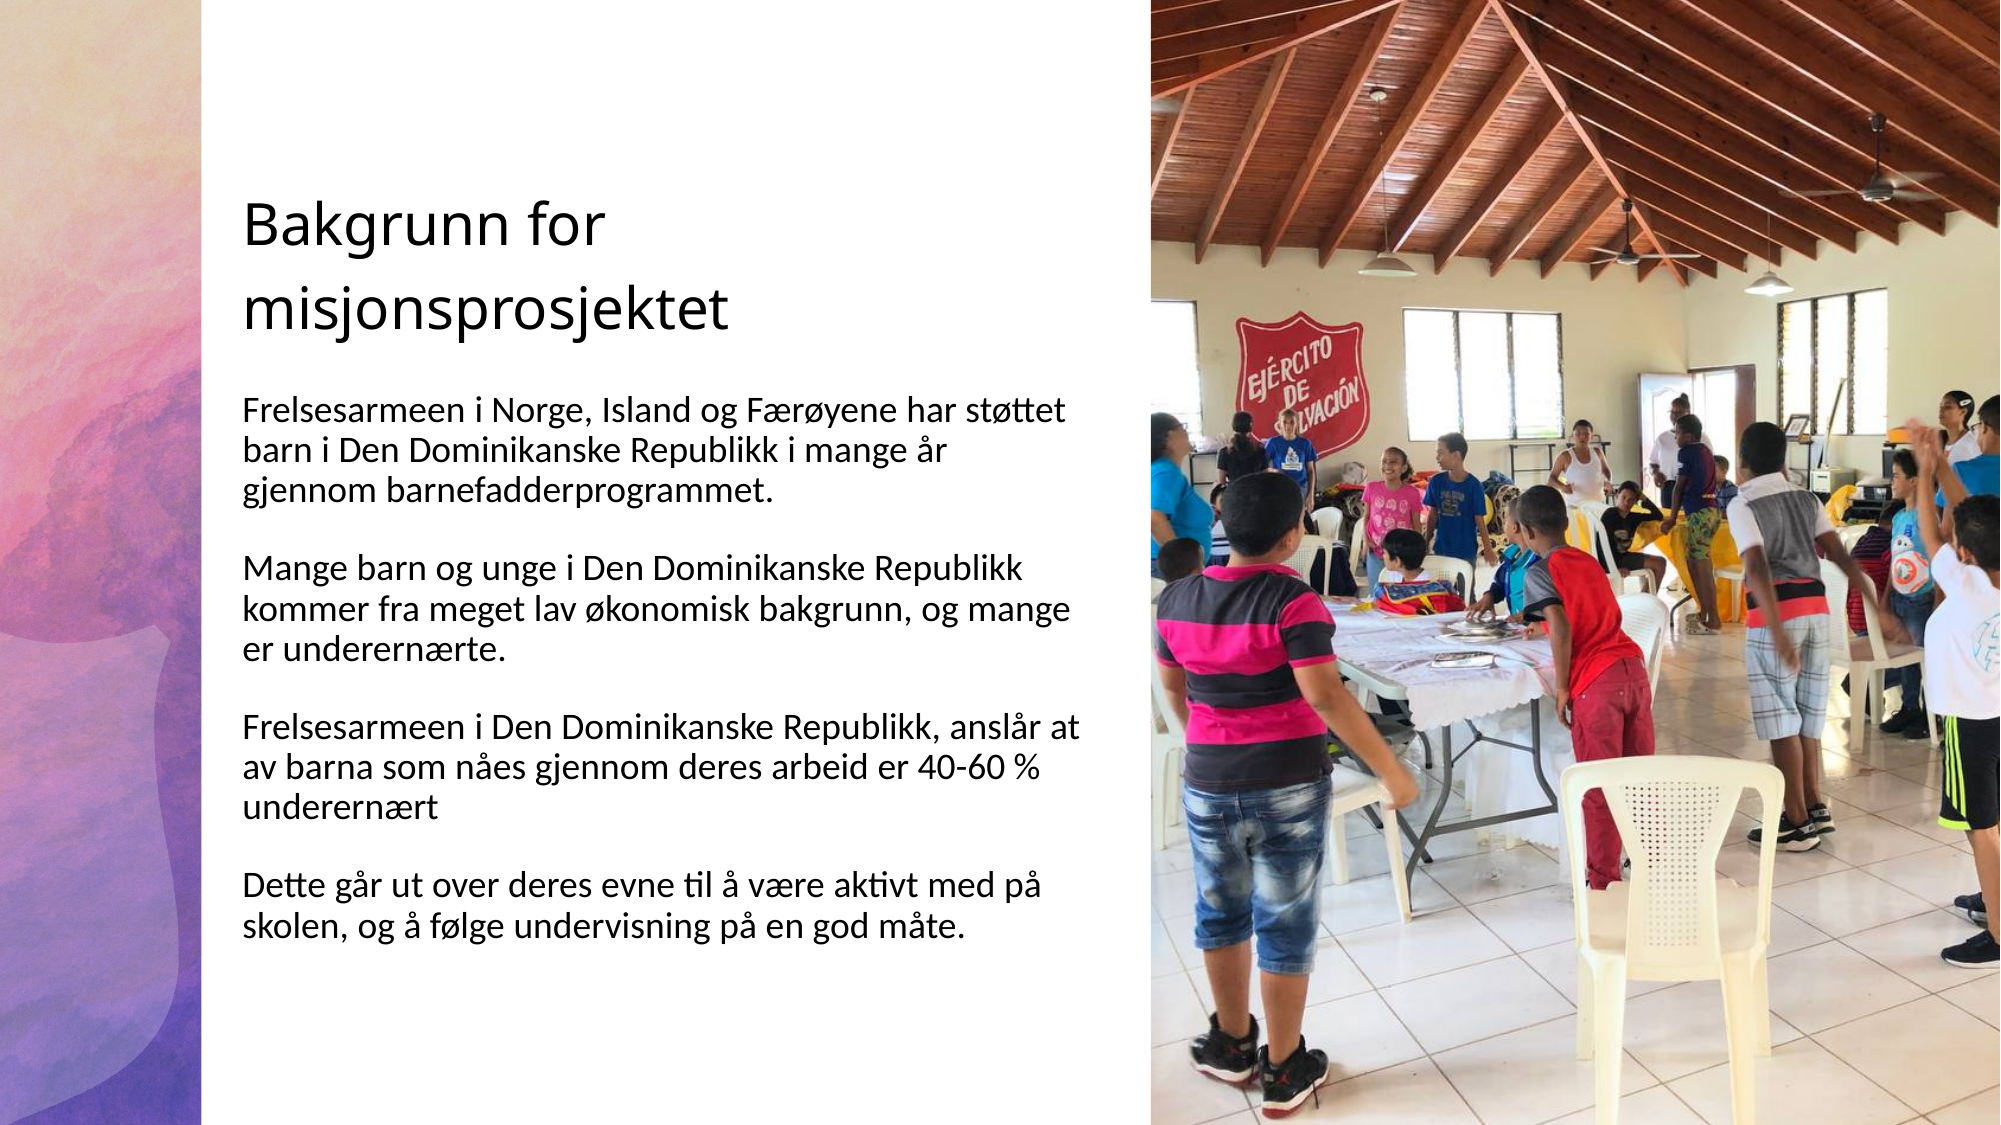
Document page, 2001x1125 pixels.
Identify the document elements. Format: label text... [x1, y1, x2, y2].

list Bakgrunn for misjonsprosjektet Frelsesarmeen i Norge, Island og Færøyene har støttet barn i Den Dominikanske Republikk i mange år gjennom barnefadderprogrammet. Mange barn og unge i Den Dominikanske Republikk kommer fra meget lav økonomisk bakgrunn, og mange er underernærte. Frelsesarmeen i Den Dominikanske Republikk, anslår at av barna som nåes gjennom deres arbeid er 40-60 % underernært Dette går ut over deres evne til å være aktivt med på skolen, og å følge undervisning på en god måte. [227, 72, 1101, 1053]
picture [0, 0, 370, 1125]
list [1150, 0, 2000, 1125]
